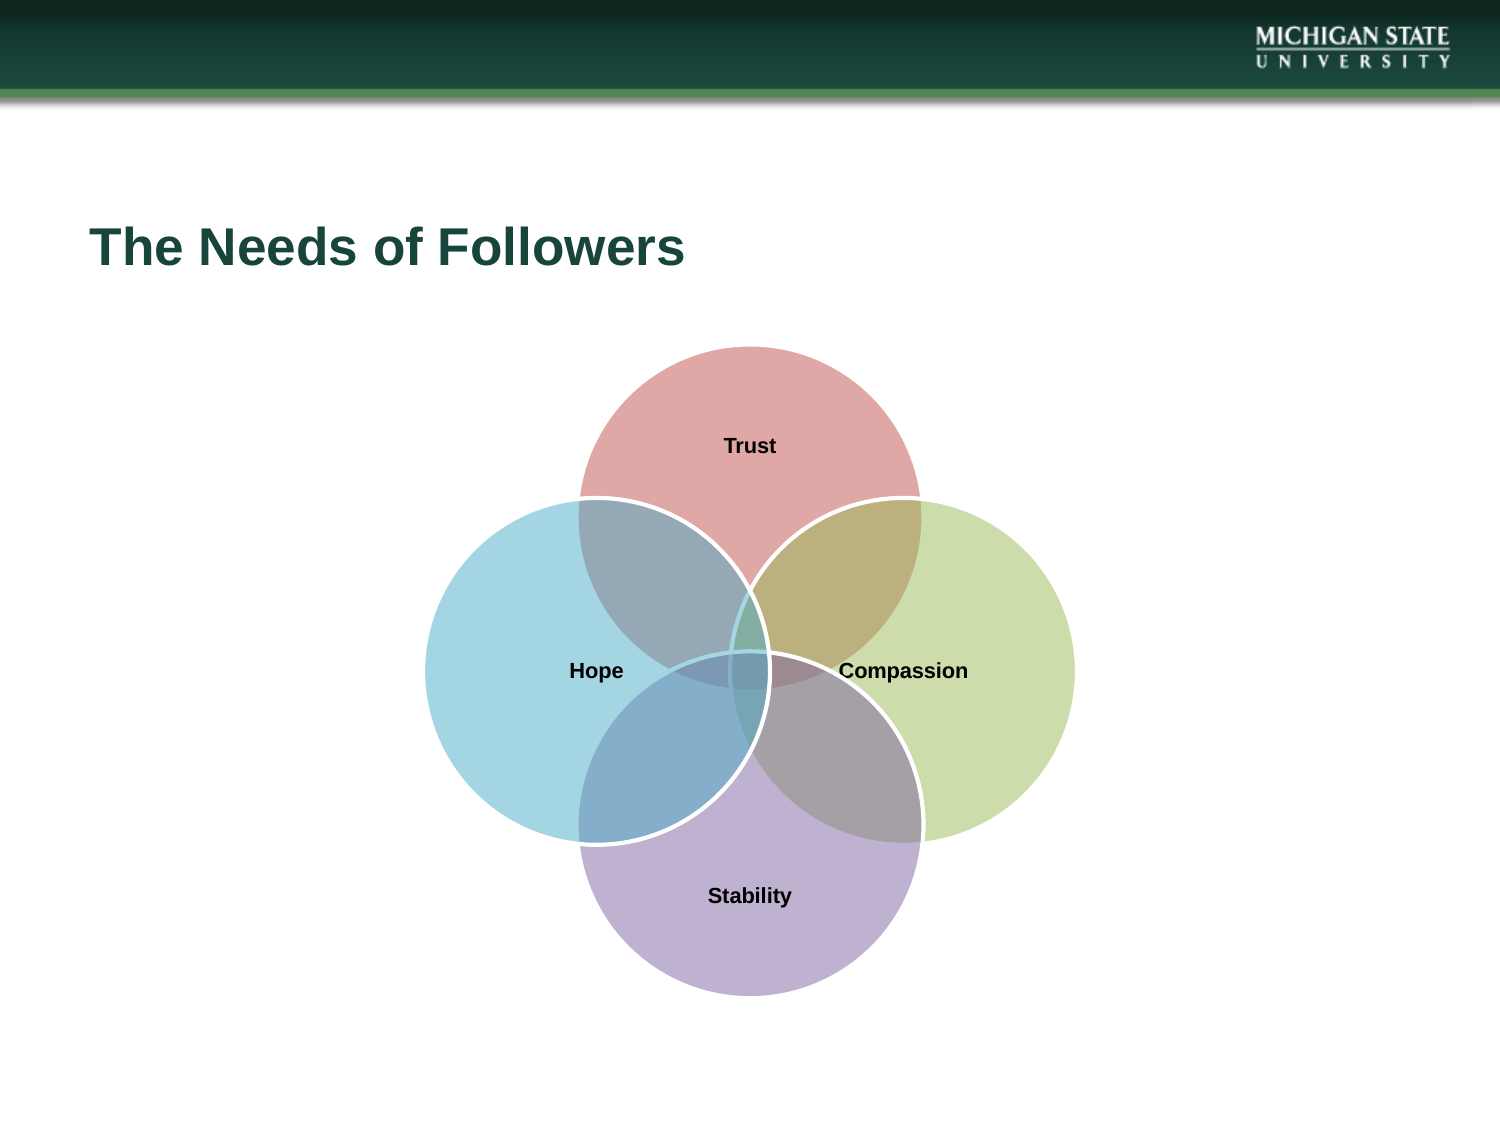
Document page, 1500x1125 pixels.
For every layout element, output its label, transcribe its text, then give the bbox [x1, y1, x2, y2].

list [74, 337, 1426, 1006]
picture [0, 0, 1500, 110]
title The Needs of Followers [75, 204, 1425, 284]
